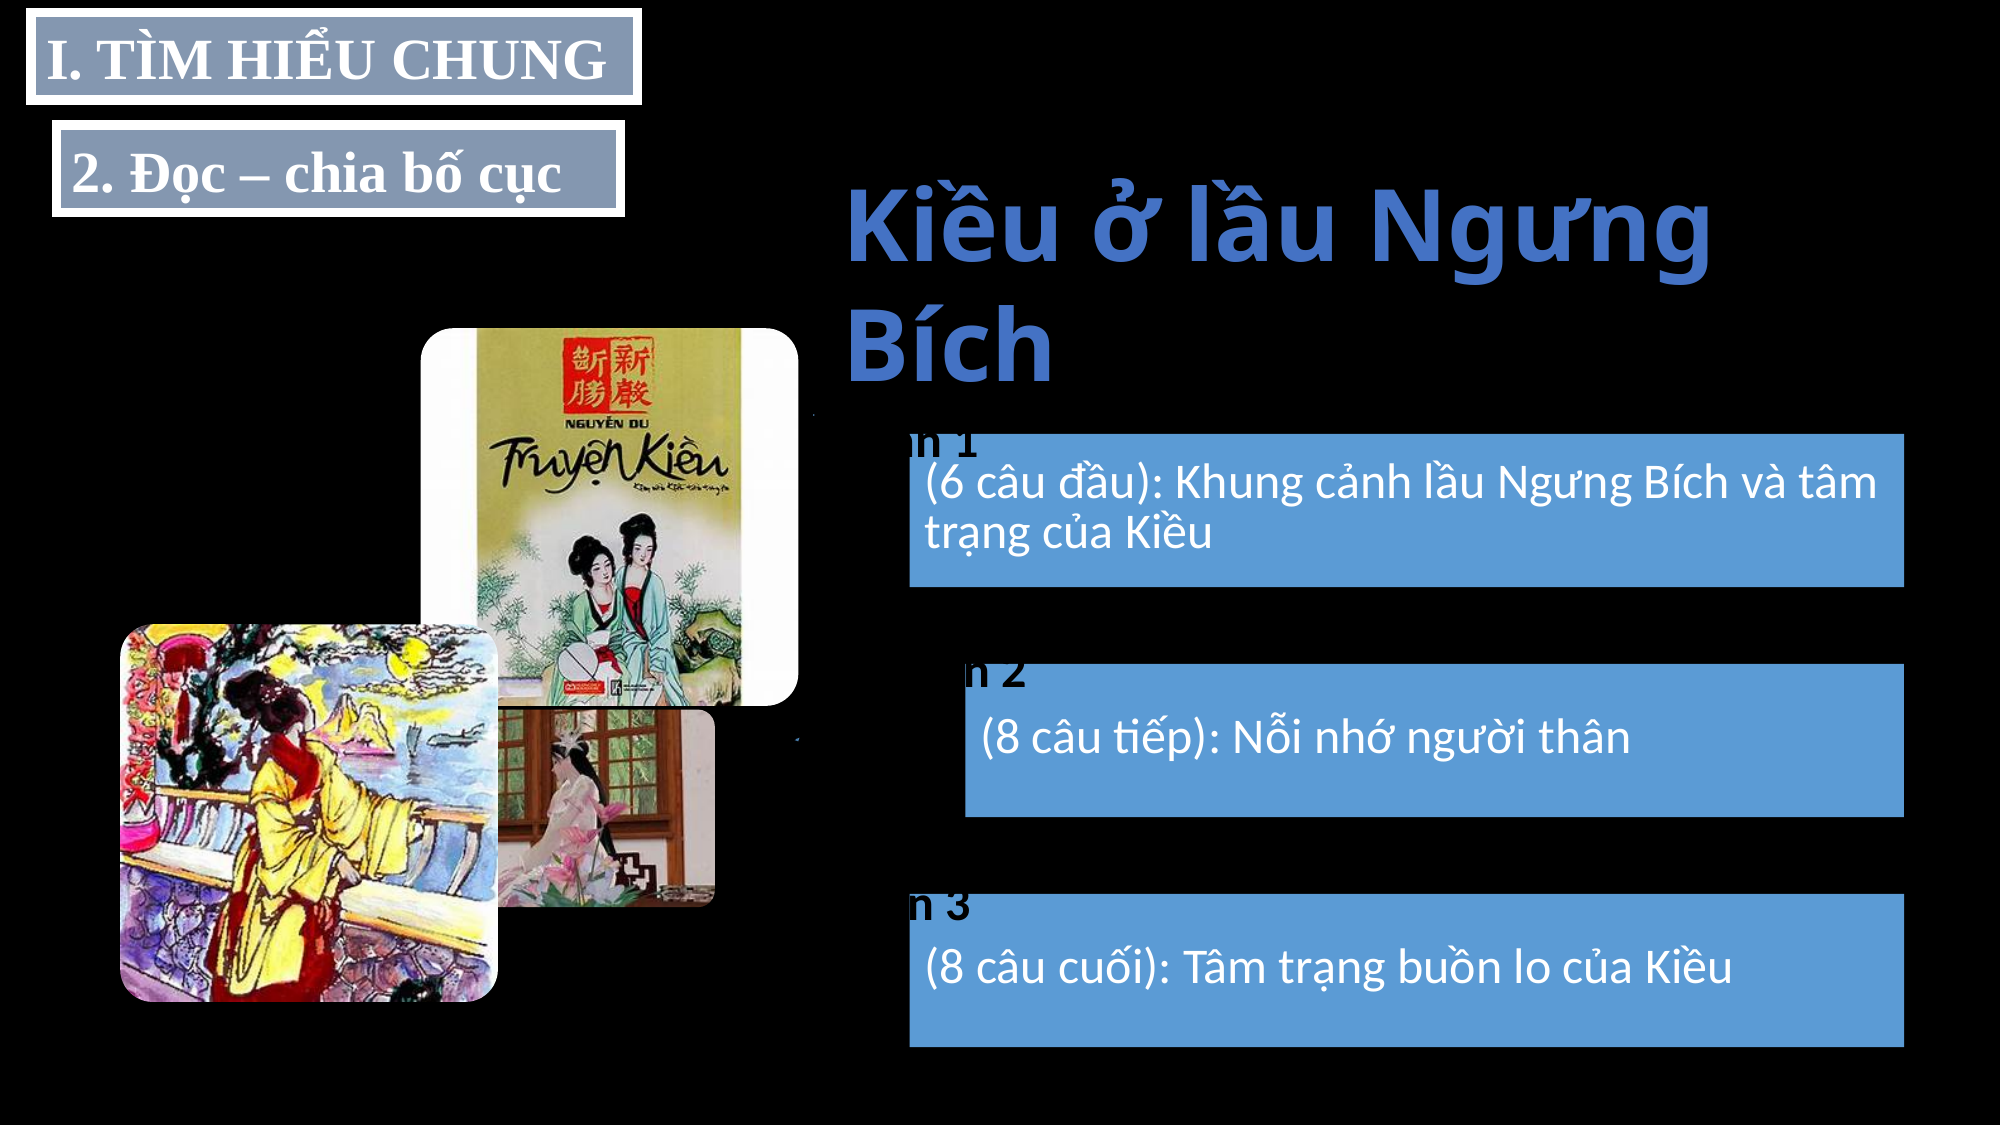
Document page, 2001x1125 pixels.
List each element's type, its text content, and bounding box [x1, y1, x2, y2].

text_box 2. Đọc – chia bố cục [56, 124, 621, 213]
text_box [792, 290, 1905, 1057]
text_box Kiều ở lầu Ngưng Bích [827, 153, 1792, 290]
picture [120, 328, 799, 1002]
text_box I. TÌM HIỂU CHUNG [31, 12, 638, 100]
